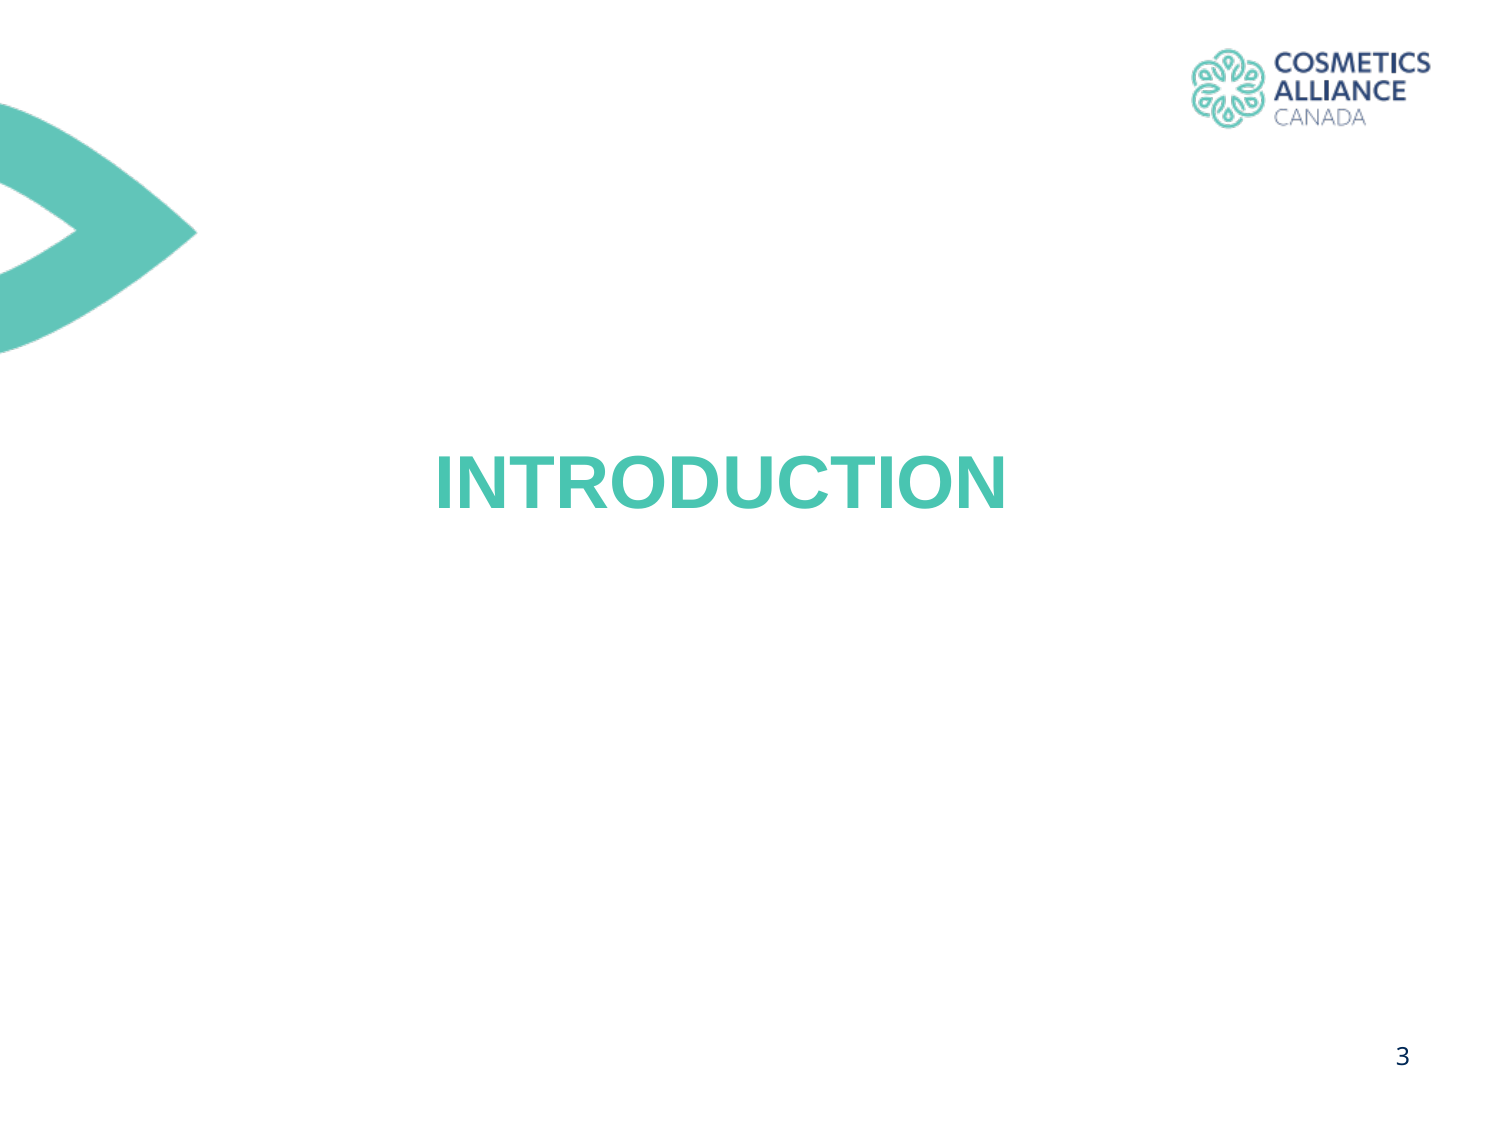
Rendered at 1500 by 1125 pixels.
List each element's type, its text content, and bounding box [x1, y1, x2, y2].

slide_number 3 [1074, 1058, 1425, 1088]
list [127, 324, 1478, 1058]
